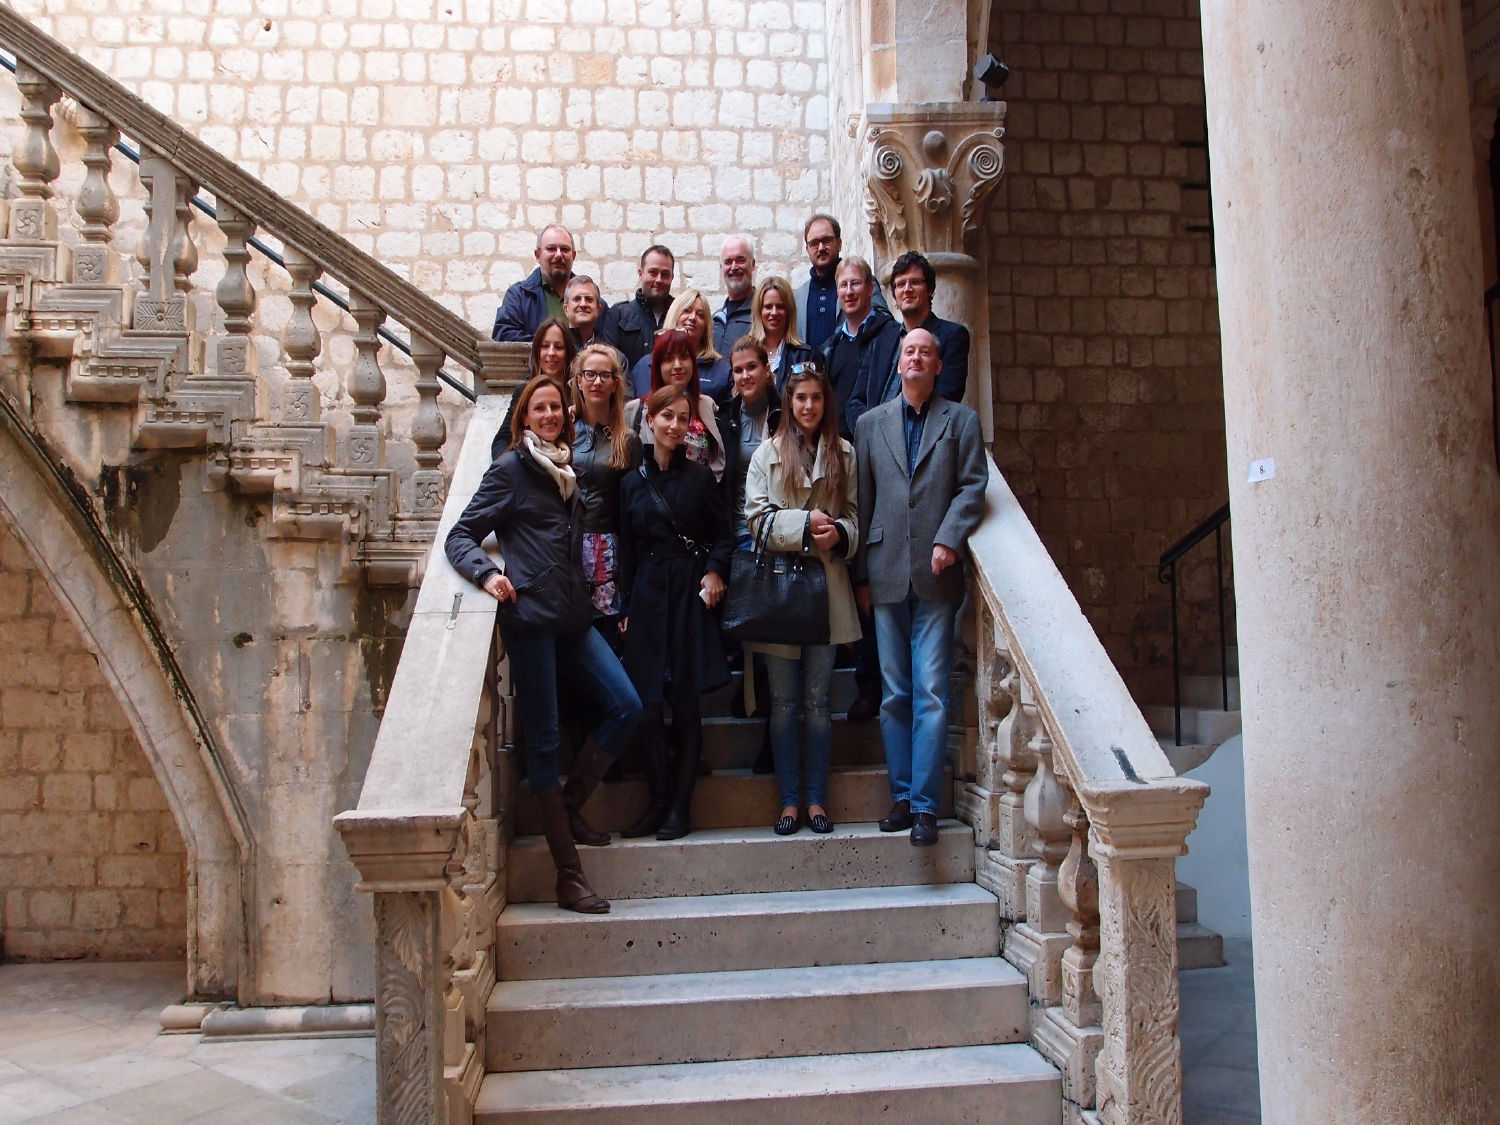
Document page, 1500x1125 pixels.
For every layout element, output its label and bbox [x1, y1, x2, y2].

list [0, 0, 1500, 1125]
